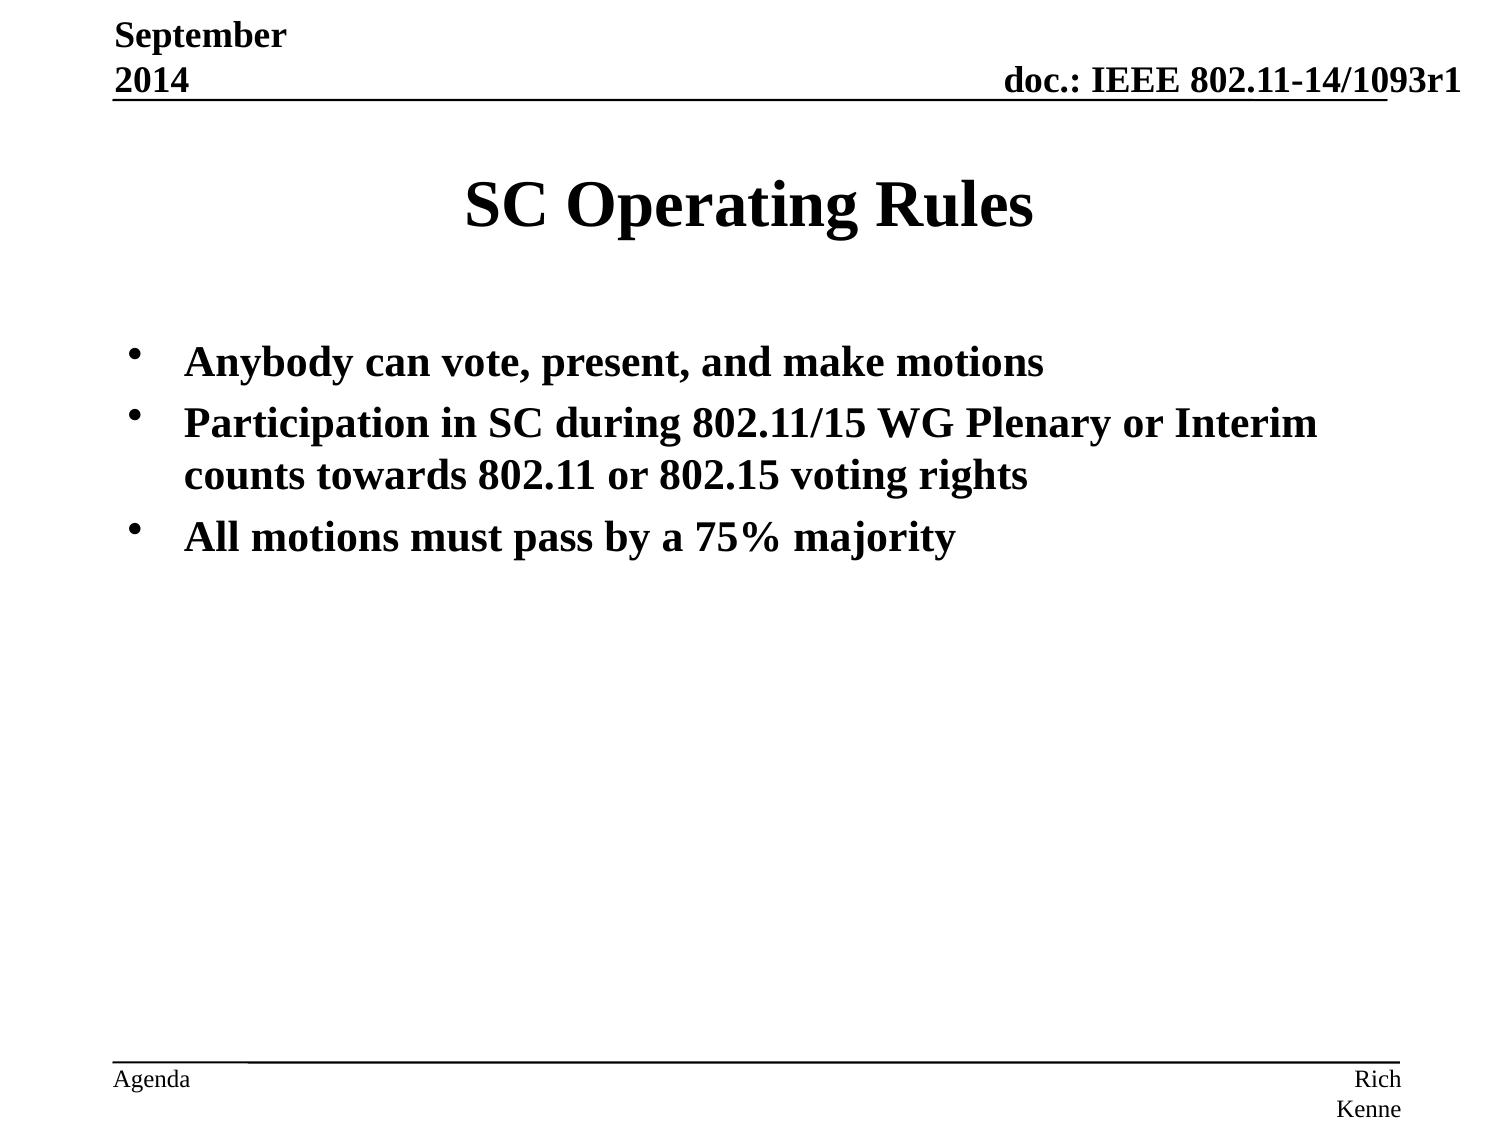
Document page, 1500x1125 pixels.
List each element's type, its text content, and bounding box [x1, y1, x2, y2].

footer Rich Kennedy, MediaTek [1324, 1061, 1402, 1093]
list Anybody can vote, present, and make motions Participation in SC during 802.11/15 WG Plenary or Interim counts towards 802.11 or 802.15 voting rights All motions must pass by a 75% majority [112, 324, 1388, 1000]
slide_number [114, 54, 316, 101]
title SC Operating Rules [112, 112, 1388, 288]
